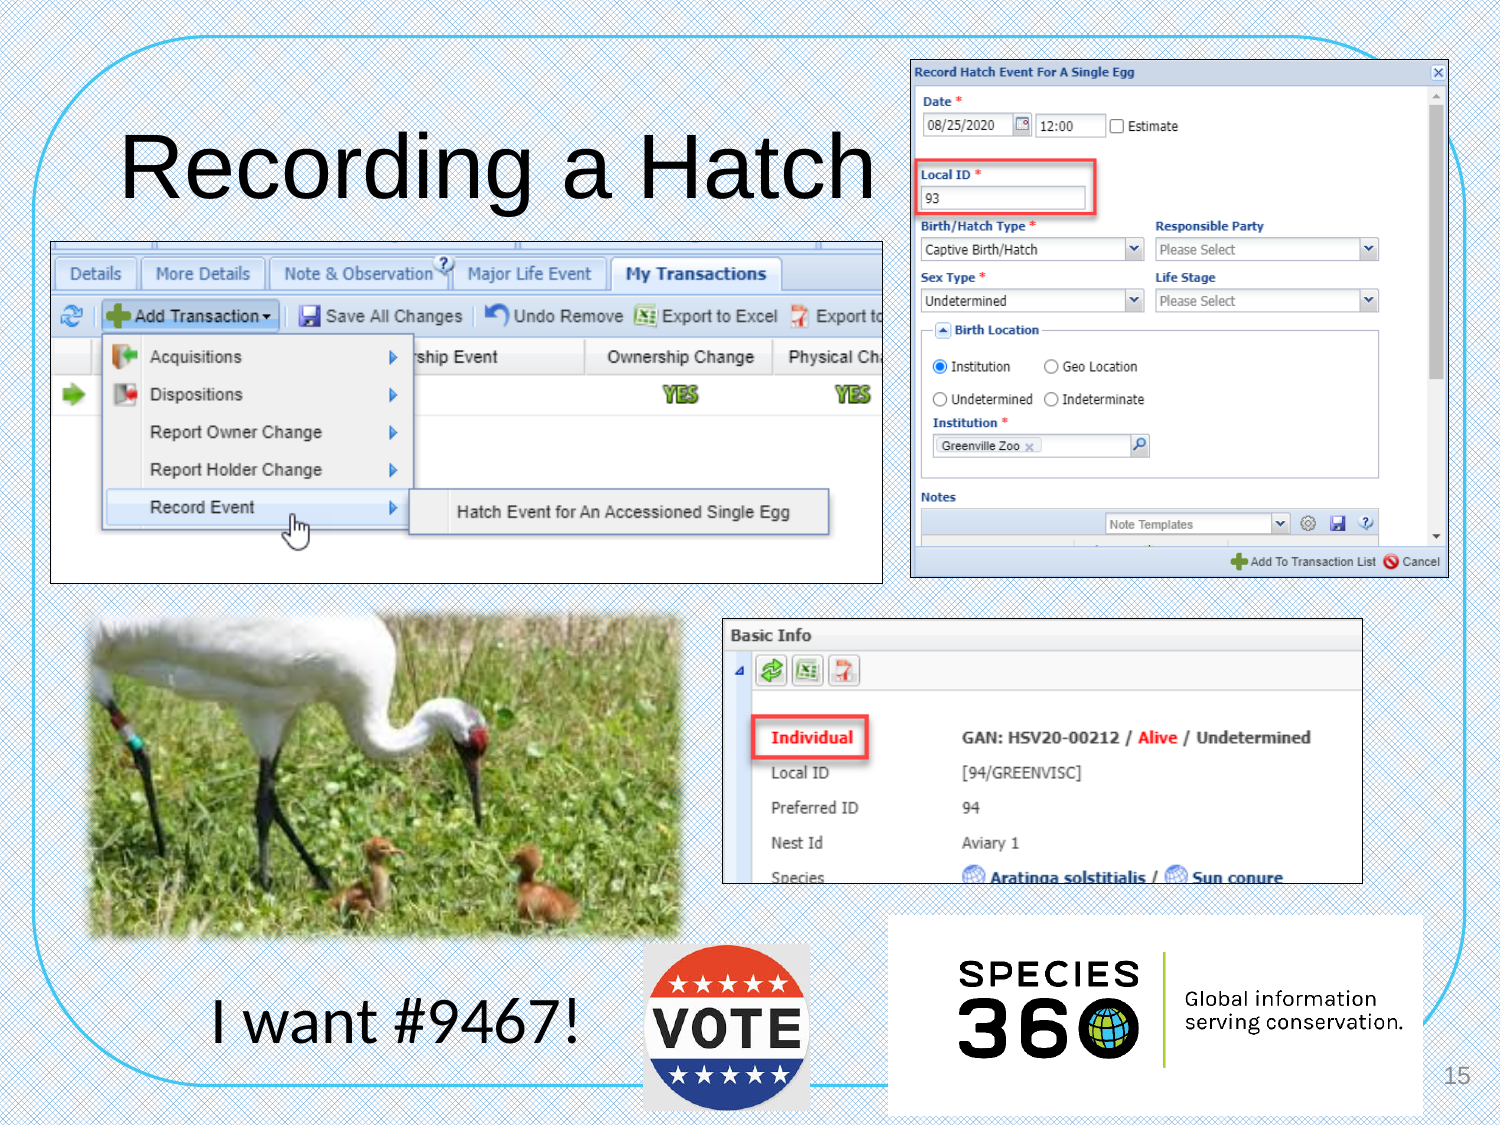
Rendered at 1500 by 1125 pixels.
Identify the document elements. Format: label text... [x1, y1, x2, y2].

slide_number 15 [1148, 1044, 1487, 1105]
title Recording a Hatch [103, 59, 910, 278]
picture [78, 604, 810, 1111]
picture [910, 59, 1450, 578]
text_box I want #9467! [196, 969, 599, 1064]
picture [50, 241, 883, 584]
picture [954, 944, 1407, 1075]
picture [722, 618, 1363, 884]
